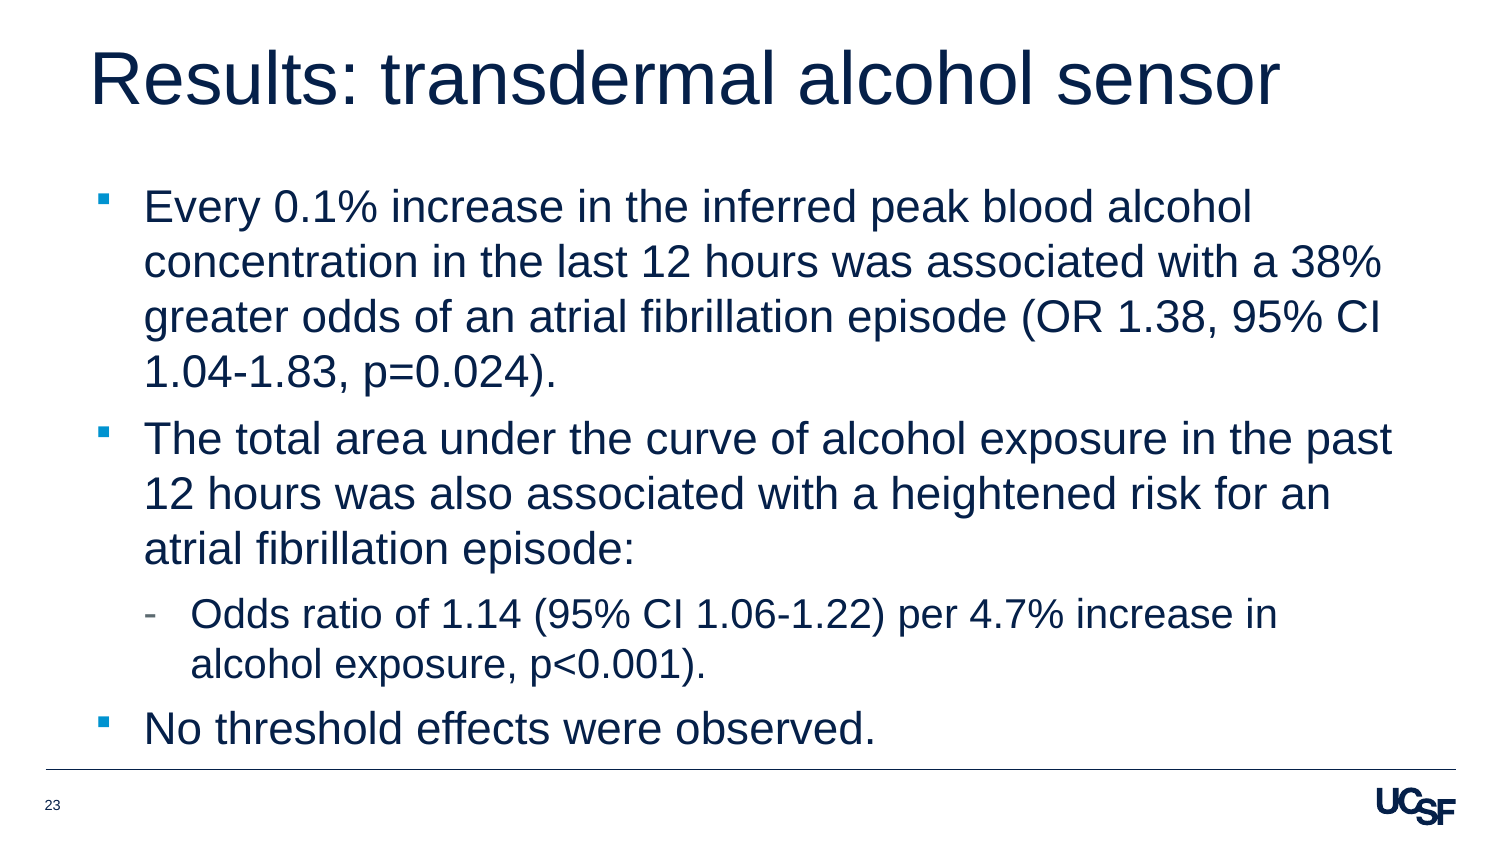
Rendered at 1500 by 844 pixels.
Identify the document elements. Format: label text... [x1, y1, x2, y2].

slide_number 23 [44, 793, 85, 814]
title Results: transdermal alcohol sensor [74, 52, 1416, 128]
list Every 0.1% increase in the inferred peak blood alcohol concentration in the last 12 hours was associated with a 38% greater odds of an atrial fibrillation episode (OR 1.38, 95% CI 1.04-1.83, p=0.024). The total area under the curve of alcohol exposure in the past 12 hours was also associated with a heightened risk for an atrial fibrillation episode: Odds ratio of 1.14 (95% CI 1.06-1.22) per 4.7% increase in alcohol exposure, p<0.001). No threshold effects were observed. [80, 169, 1416, 651]
